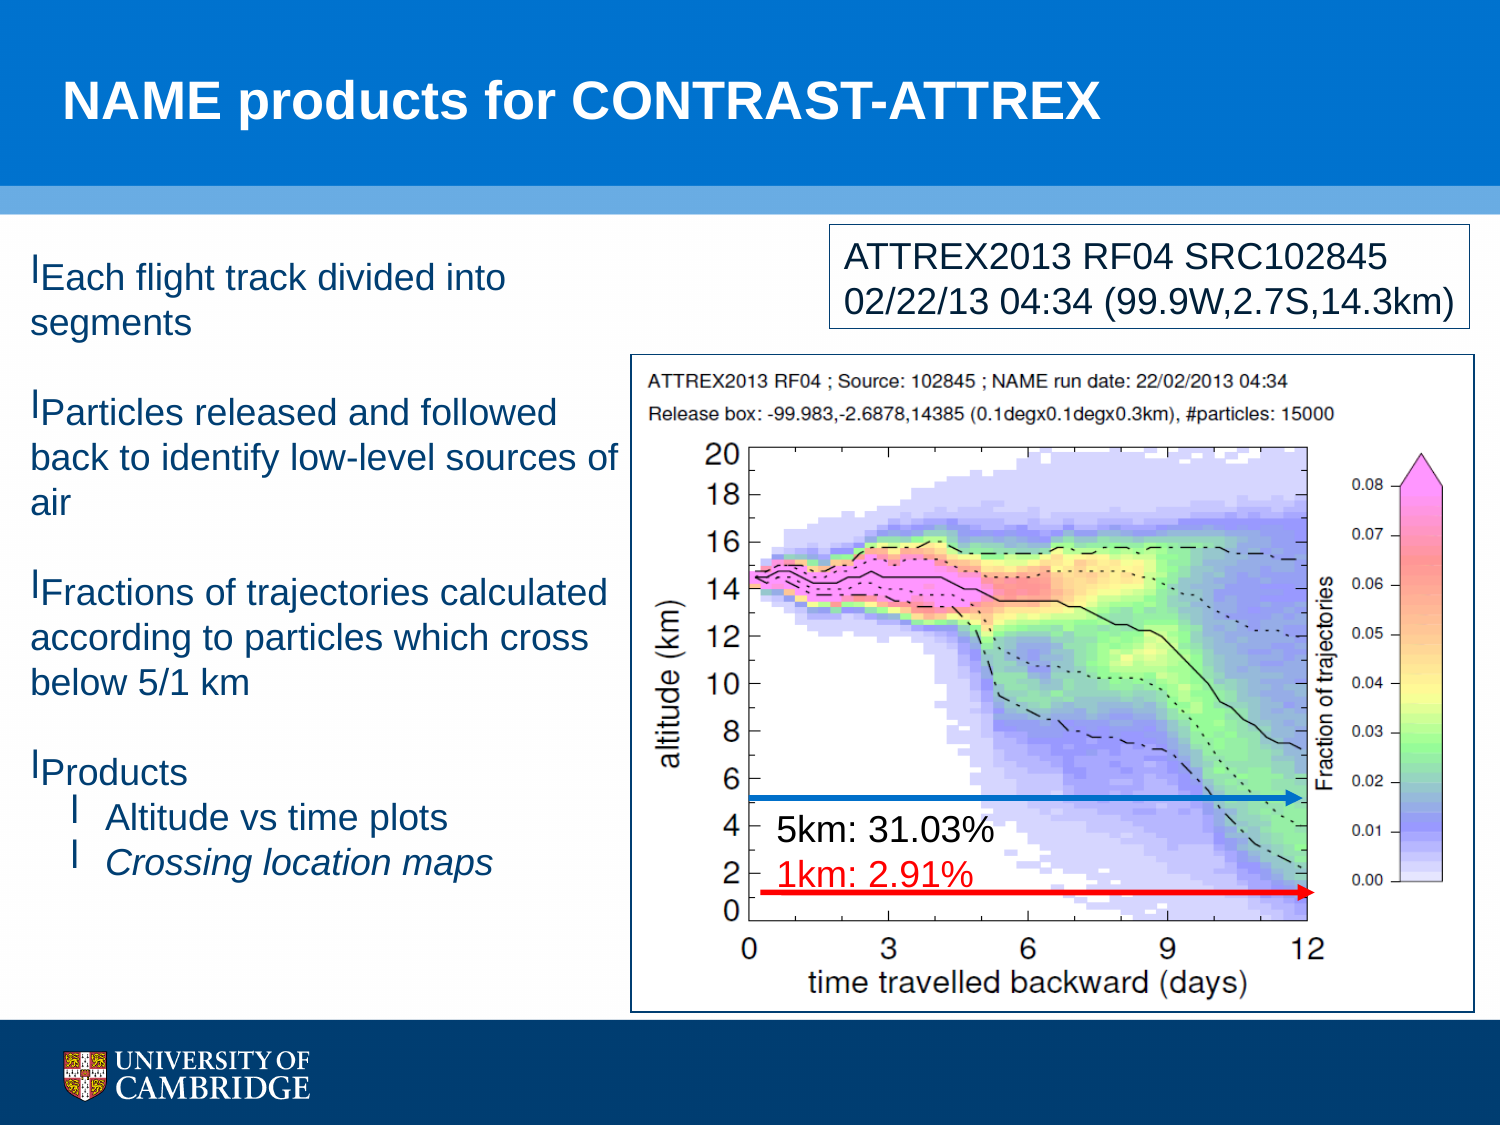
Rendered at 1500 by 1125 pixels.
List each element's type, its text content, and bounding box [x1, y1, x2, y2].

text_box NAME products for CONTRAST-ATTREX [62, 65, 1436, 134]
picture [0, 0, 1500, 1125]
text_box ATTREX2013 RF04 SRC102845 02/22/13 04:34 (99.9W,2.7S,14.3km) [829, 224, 1470, 329]
text_box Each flight track divided into segments Particles released and followed back to identify low-level sources of air Fractions of trajectories calculated according to particles which cross below 5/1 km Products Altitude vs time plots Crossing location maps [30, 207, 631, 993]
